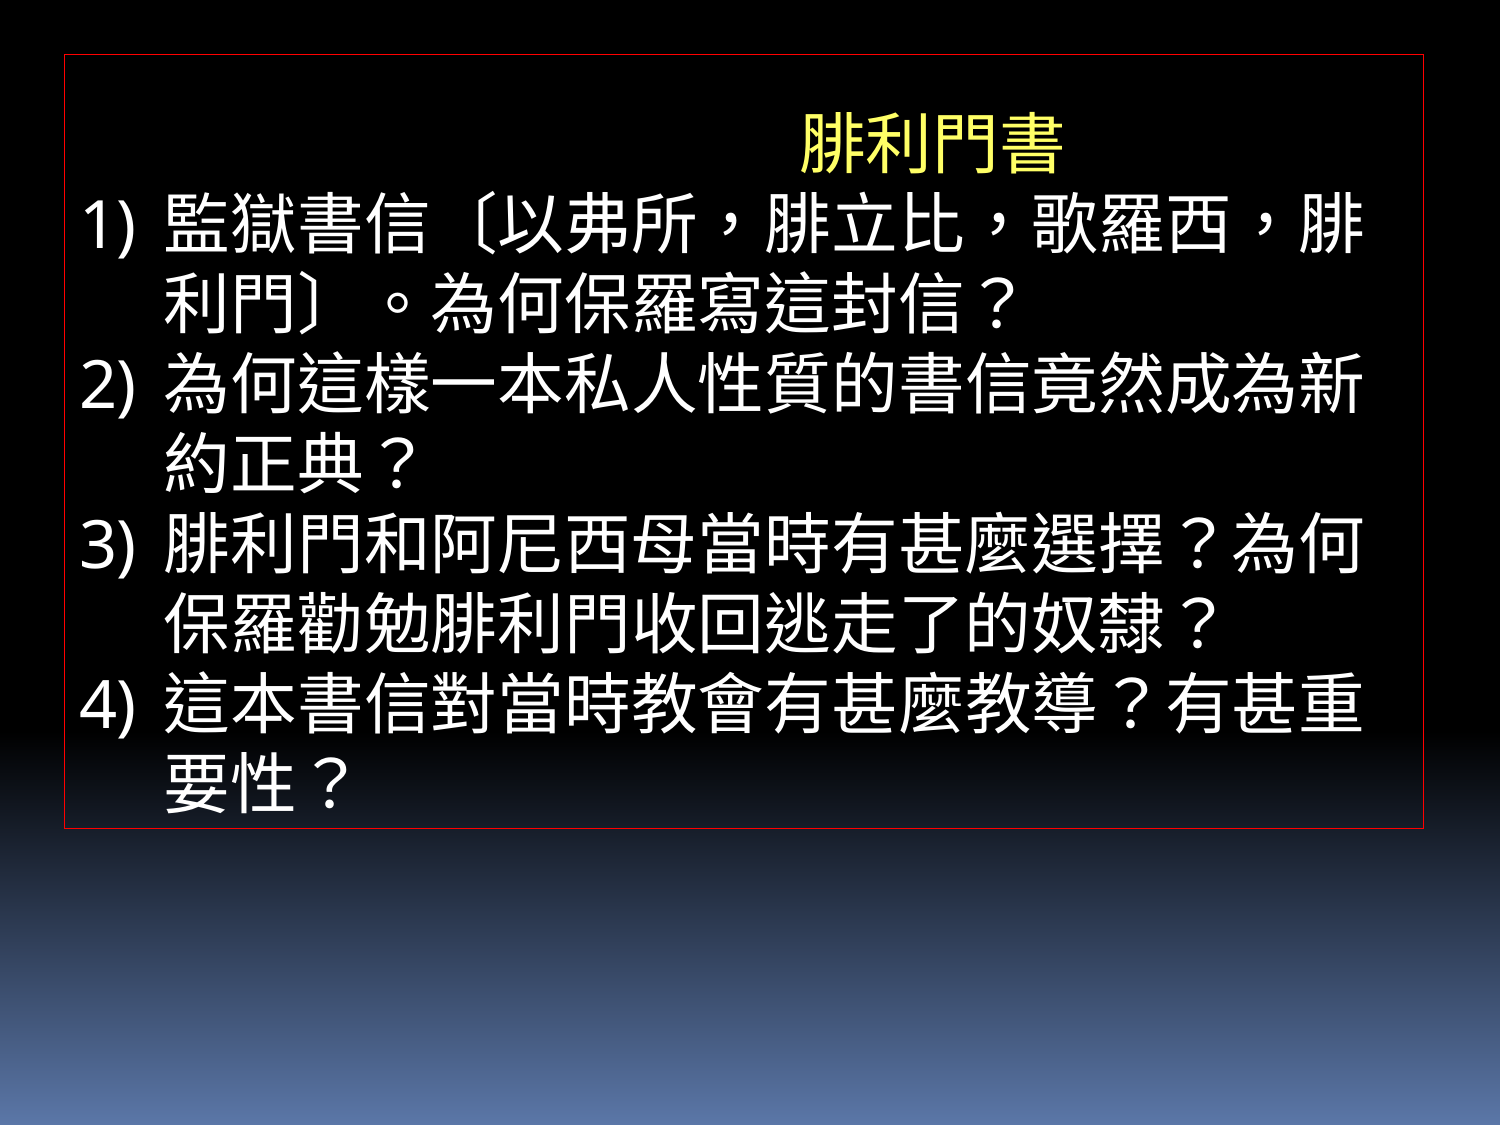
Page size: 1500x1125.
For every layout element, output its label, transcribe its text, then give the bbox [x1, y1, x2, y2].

text_box 腓利門書 監獄書信〔以弗所，腓立比，歌羅西，腓利門〕。為何保羅寫這封信？ 為何這樣一本私人性質的書信竟然成為新約正典？ 腓利門和阿尼西母當時有甚麼選擇？為何保羅勸勉腓利門收回逃走了的奴隸？ 這本書信對當時教會有甚麼教導？有甚重要性？ [64, 54, 1424, 829]
